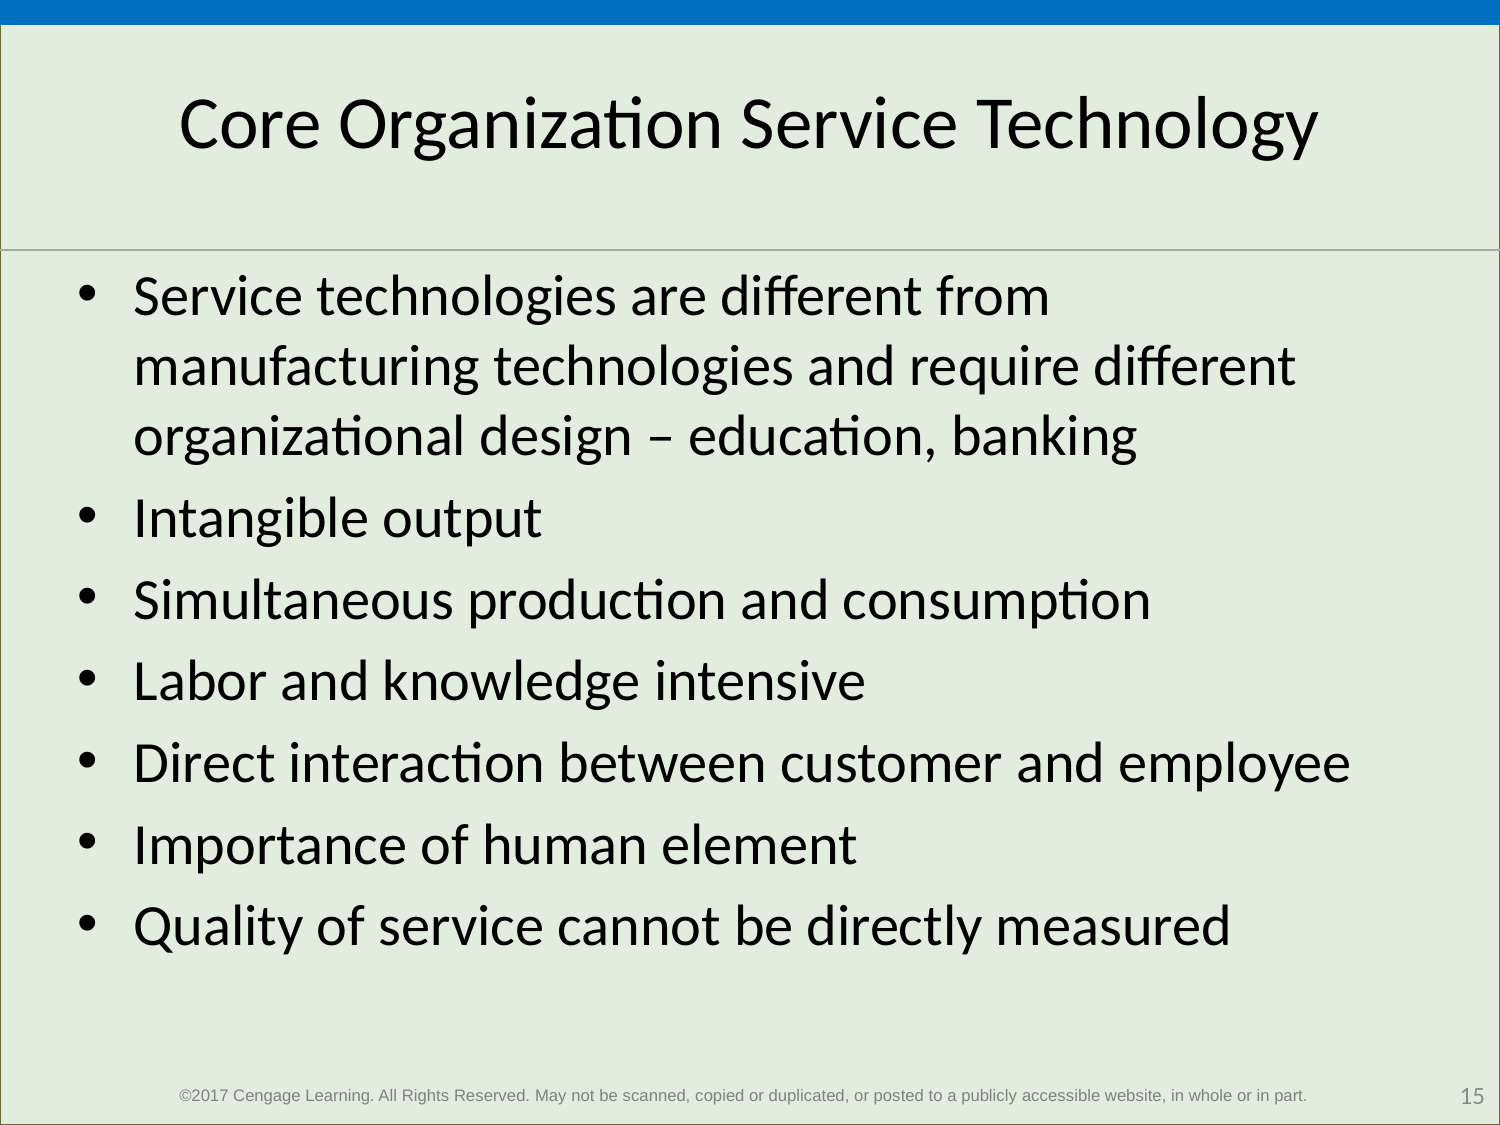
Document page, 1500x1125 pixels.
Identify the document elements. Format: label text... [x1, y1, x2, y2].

slide_number 15 [1394, 1064, 1500, 1125]
title Core Organization Service Technology [75, 24, 1425, 213]
list Service technologies are different from manufacturing technologies and require different organizational design – education, banking Intangible output Simultaneous production and consumption Labor and knowledge intensive Direct interaction between customer and employee Importance of human element Quality of service cannot be directly measured [62, 249, 1413, 1038]
text_box ©2017 Cengage Learning. All Rights Reserved. May not be scanned, copied or duplicated, or posted to a publicly accessible website, in whole or in part. [164, 1077, 1395, 1125]
